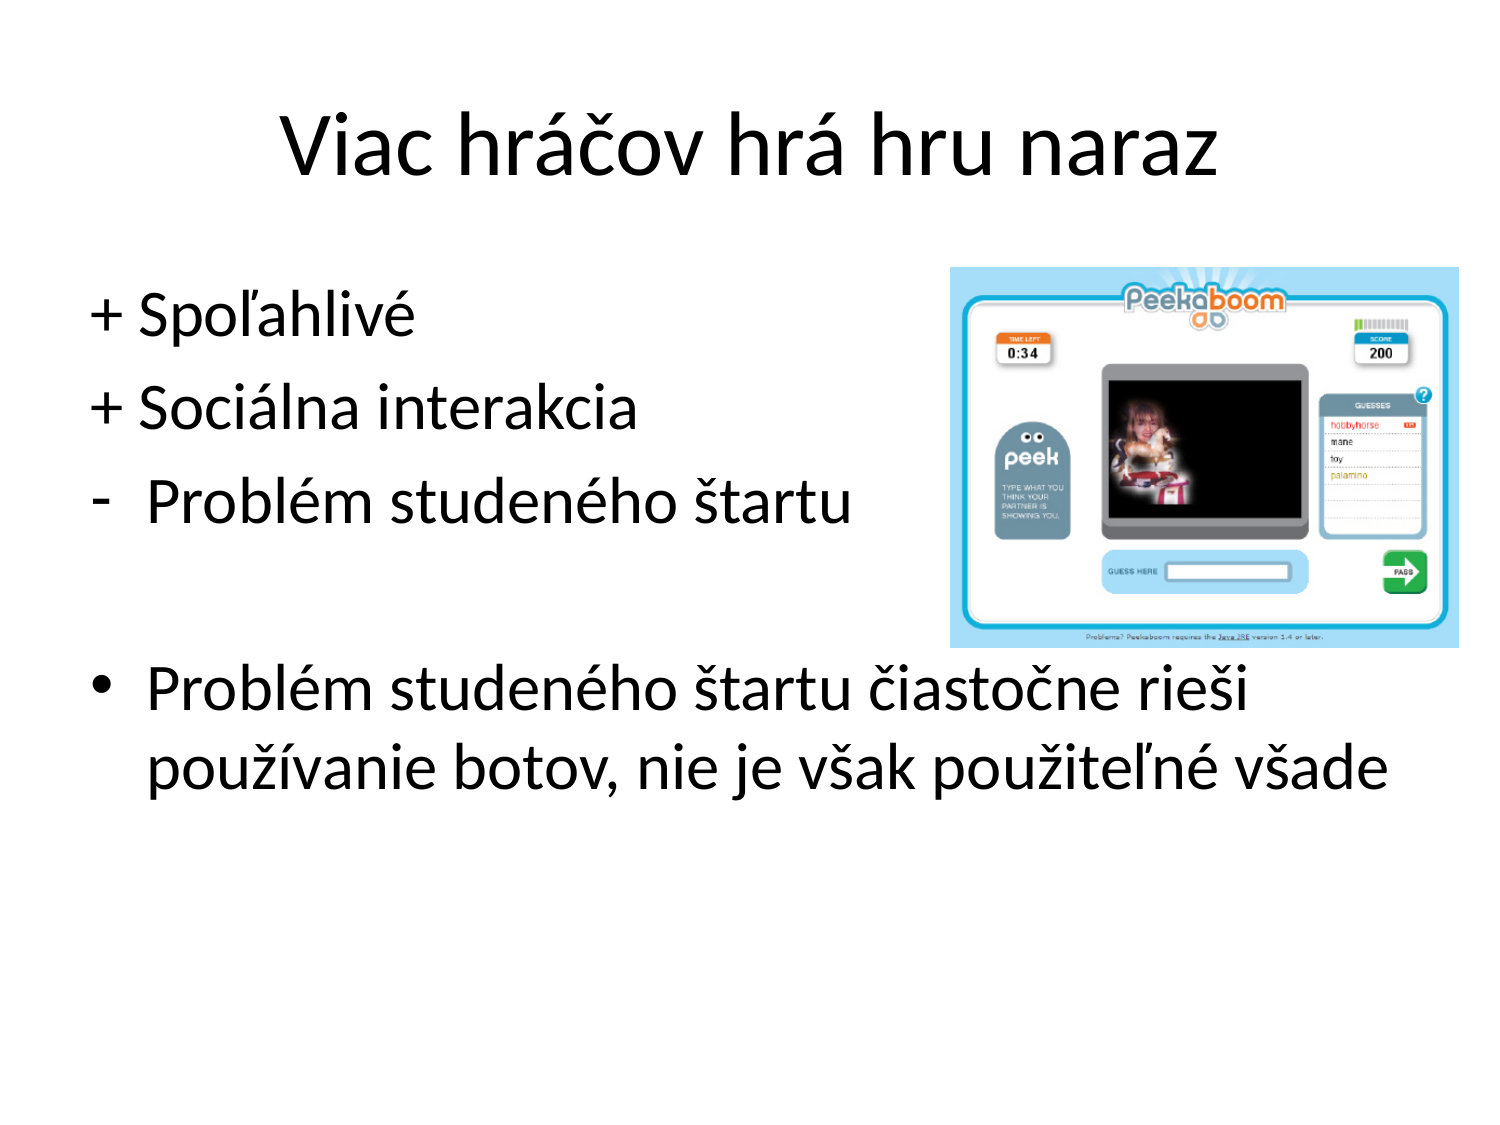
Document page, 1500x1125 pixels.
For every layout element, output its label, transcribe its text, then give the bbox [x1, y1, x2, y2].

picture [950, 266, 1459, 648]
list + Spoľahlivé + Sociálna interakcia Problém studeného štartu Problém studeného štartu čiastočne rieši používanie botov, nie je však použiteľné všade [75, 262, 1425, 1005]
title Viac hráčov hrá hru naraz [75, 45, 1425, 233]
